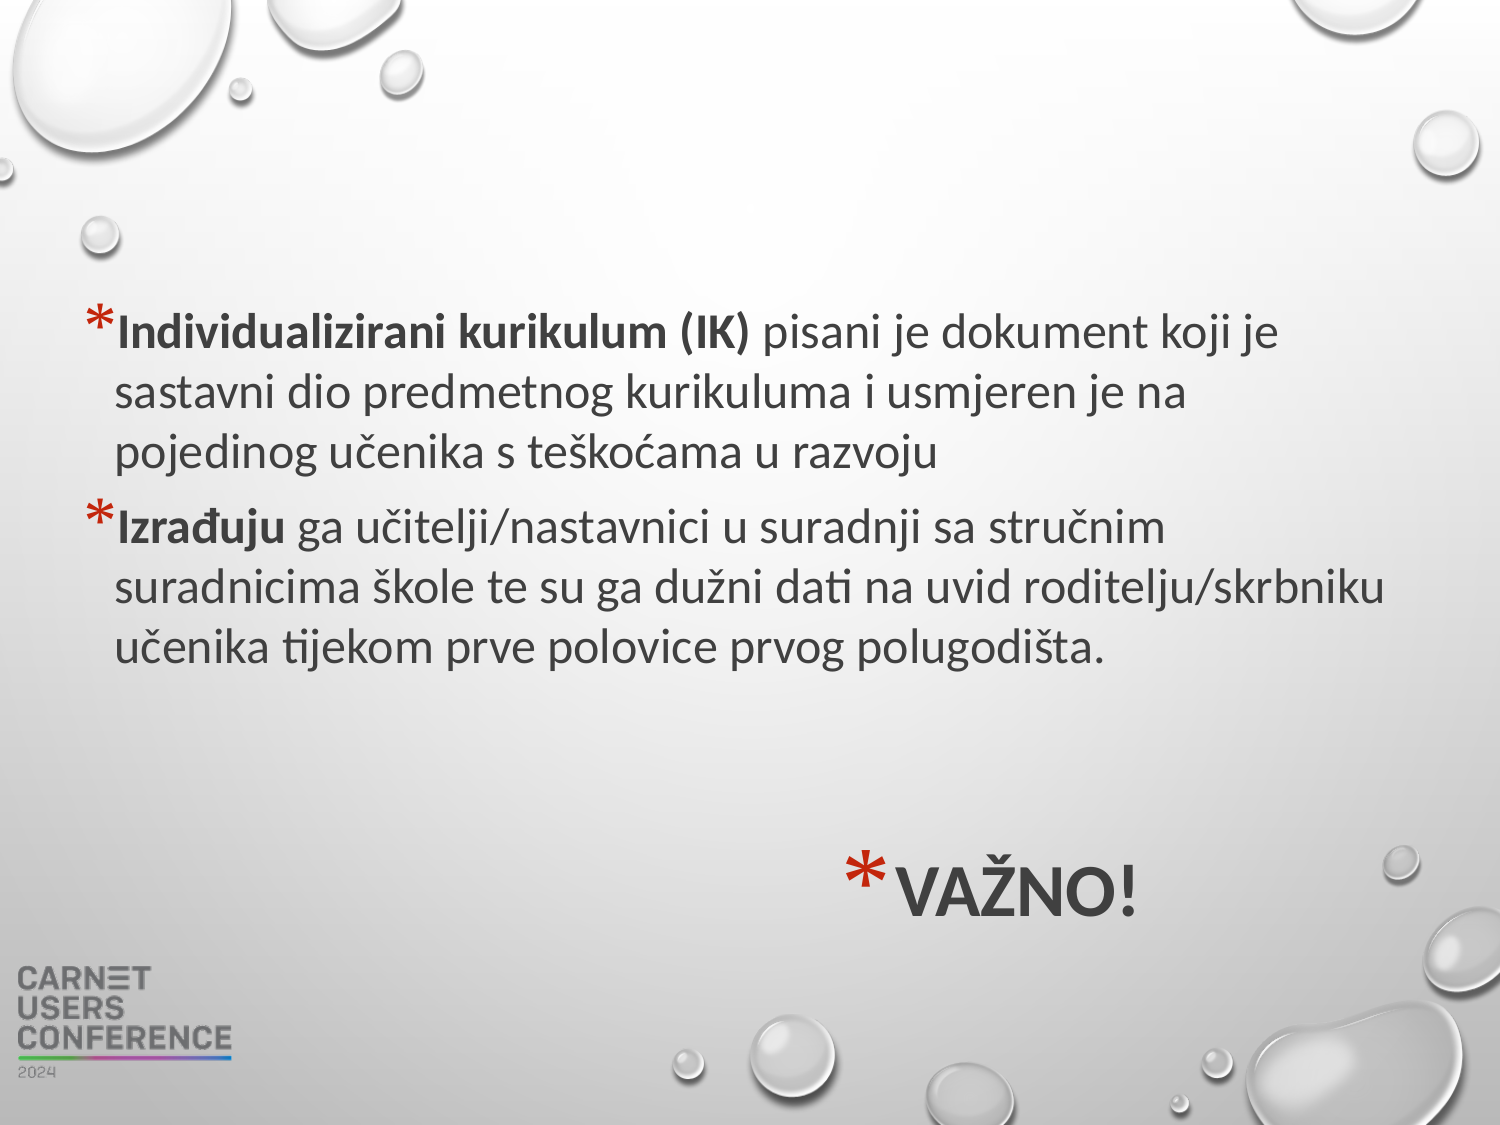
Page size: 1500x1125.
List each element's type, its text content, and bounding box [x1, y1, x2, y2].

text_box VAŽNO! [336, 834, 1157, 1022]
picture [0, 0, 1500, 1125]
text_box Individualizirani kurikulum (IK) pisani je dokument koji je sastavni dio predmetnog kurikuluma i usmjeren je na pojedinog učenika s teškoćama u razvoju Izrađuju ga učitelji/nastavnici u suradnji sa stručnim suradnicima škole te su ga dužni dati na uvid roditelju/skrbniku učenika tijekom prve polovice prvog polugodišta. [62, 290, 1405, 810]
